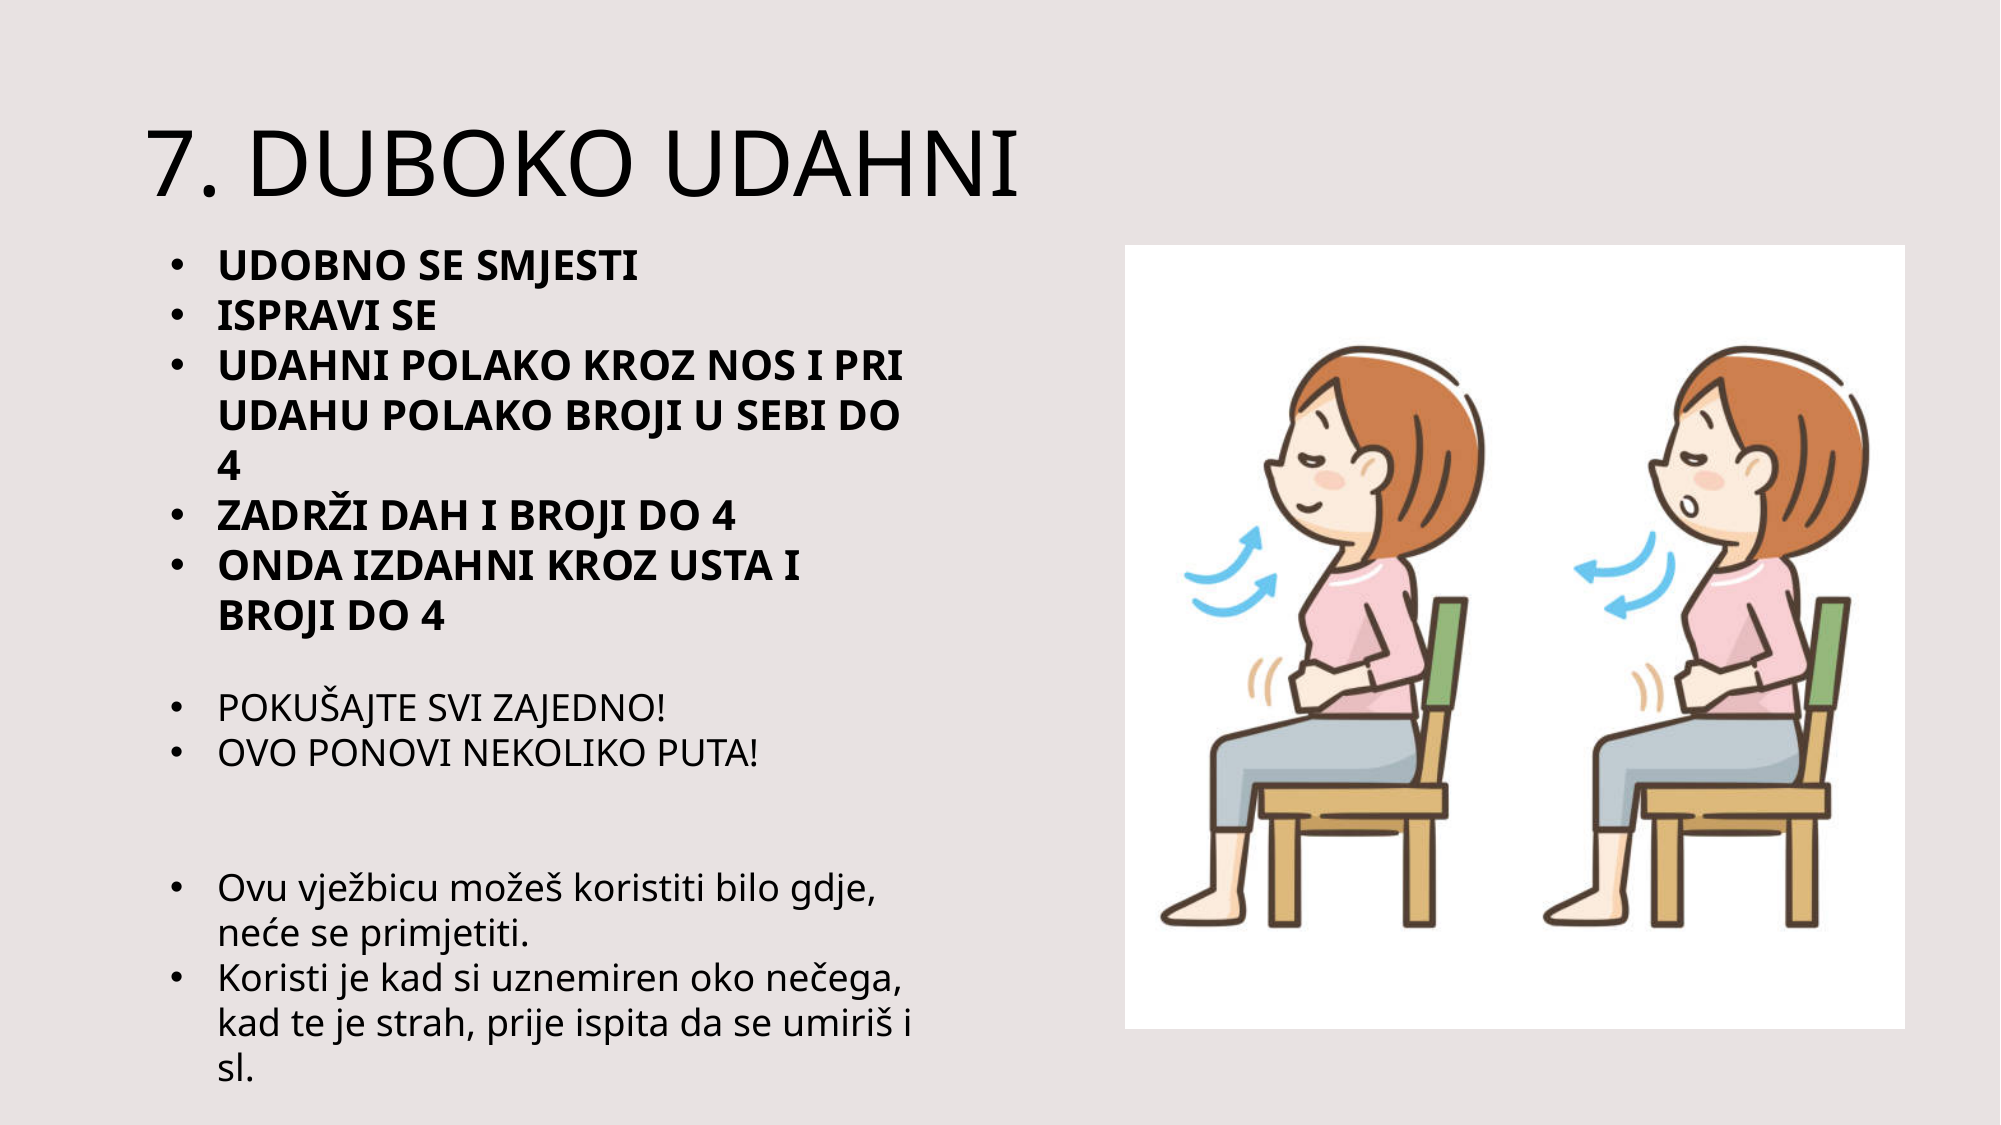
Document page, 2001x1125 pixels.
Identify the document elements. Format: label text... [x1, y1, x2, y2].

text_box UDOBNO SE SMJESTI ISPRAVI SE UDAHNI POLAKO KROZ NOS I PRI UDAHU POLAKO BROJI U SEBI DO 4 ZADRŽI DAH I BROJI DO 4 ONDA IZDAHNI KROZ USTA I BROJI DO 4 POKUŠAJTE SVI ZAJEDNO! OVO PONOVI NEKOLIKO PUTA! Ovu vježbicu možeš koristiti bilo gdje, neće se primjetiti. Koristi je kad si uznemiren oko nečega, kad te je strah, prije ispita da se umiriš i sl. [155, 231, 935, 1097]
title 7. DUBOKO UDAHNI [129, 40, 1855, 224]
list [1125, 245, 1905, 1029]
